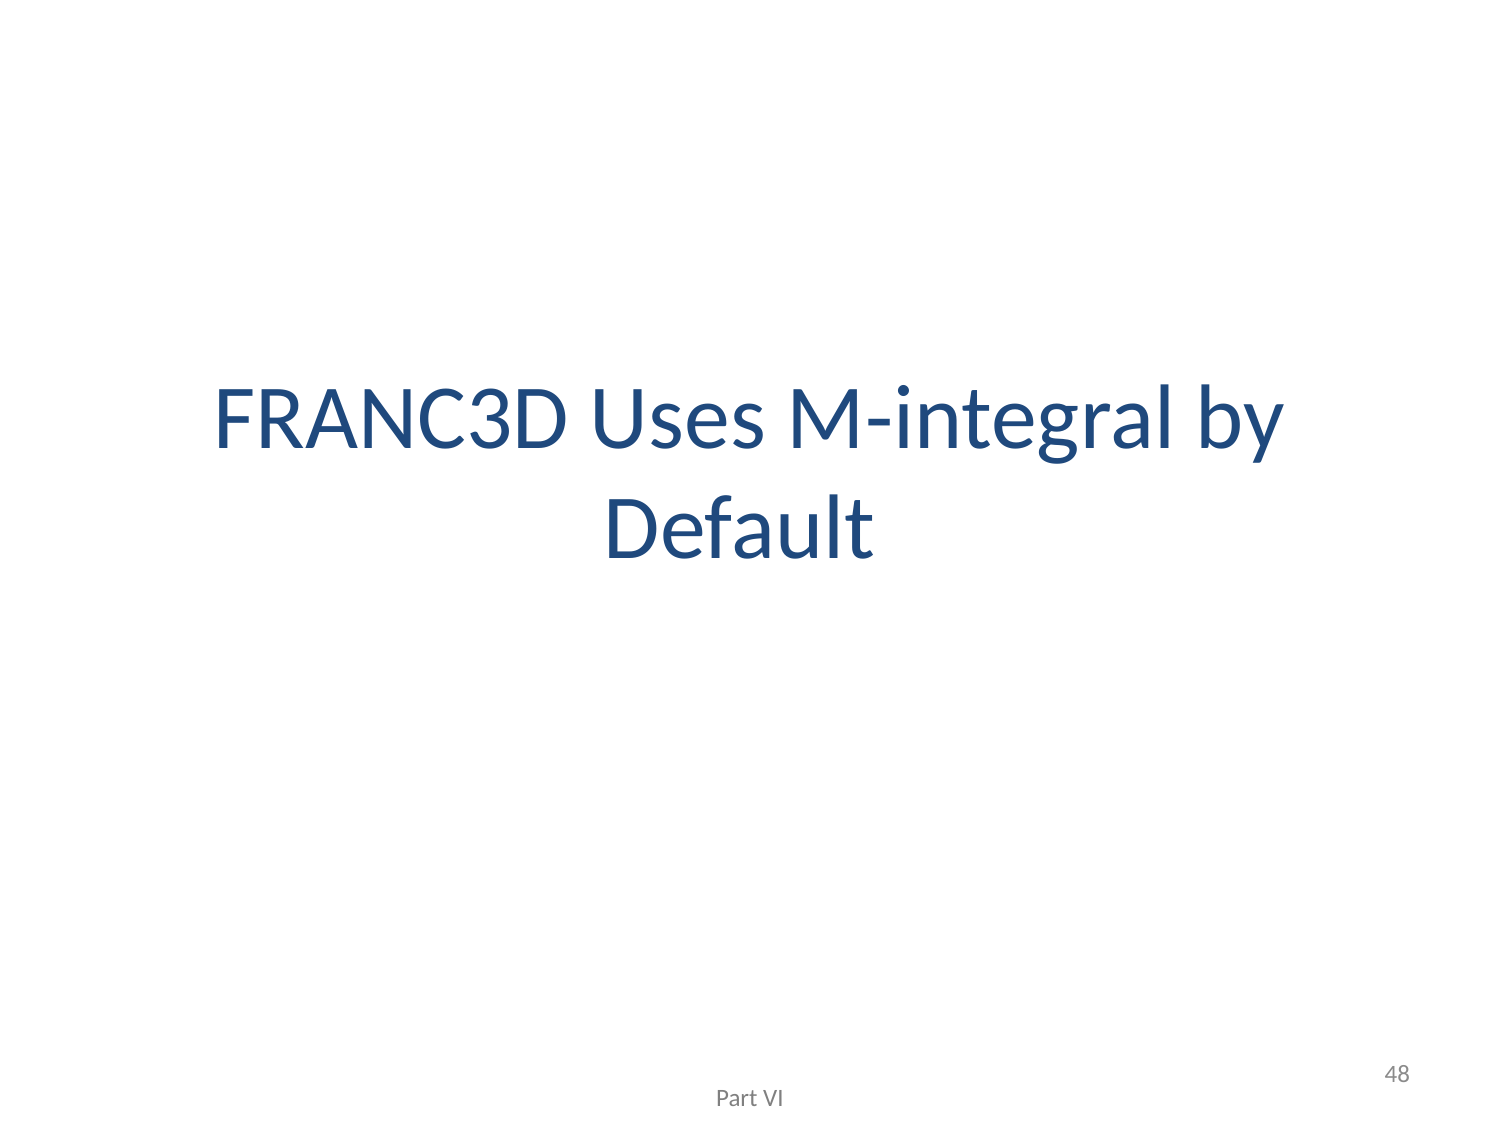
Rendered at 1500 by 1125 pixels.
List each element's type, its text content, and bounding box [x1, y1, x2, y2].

text_box FRANC3D Uses M-integral by Default [112, 349, 1388, 591]
slide_number 48 [1074, 1042, 1425, 1103]
footer Part VI [512, 1070, 988, 1124]
